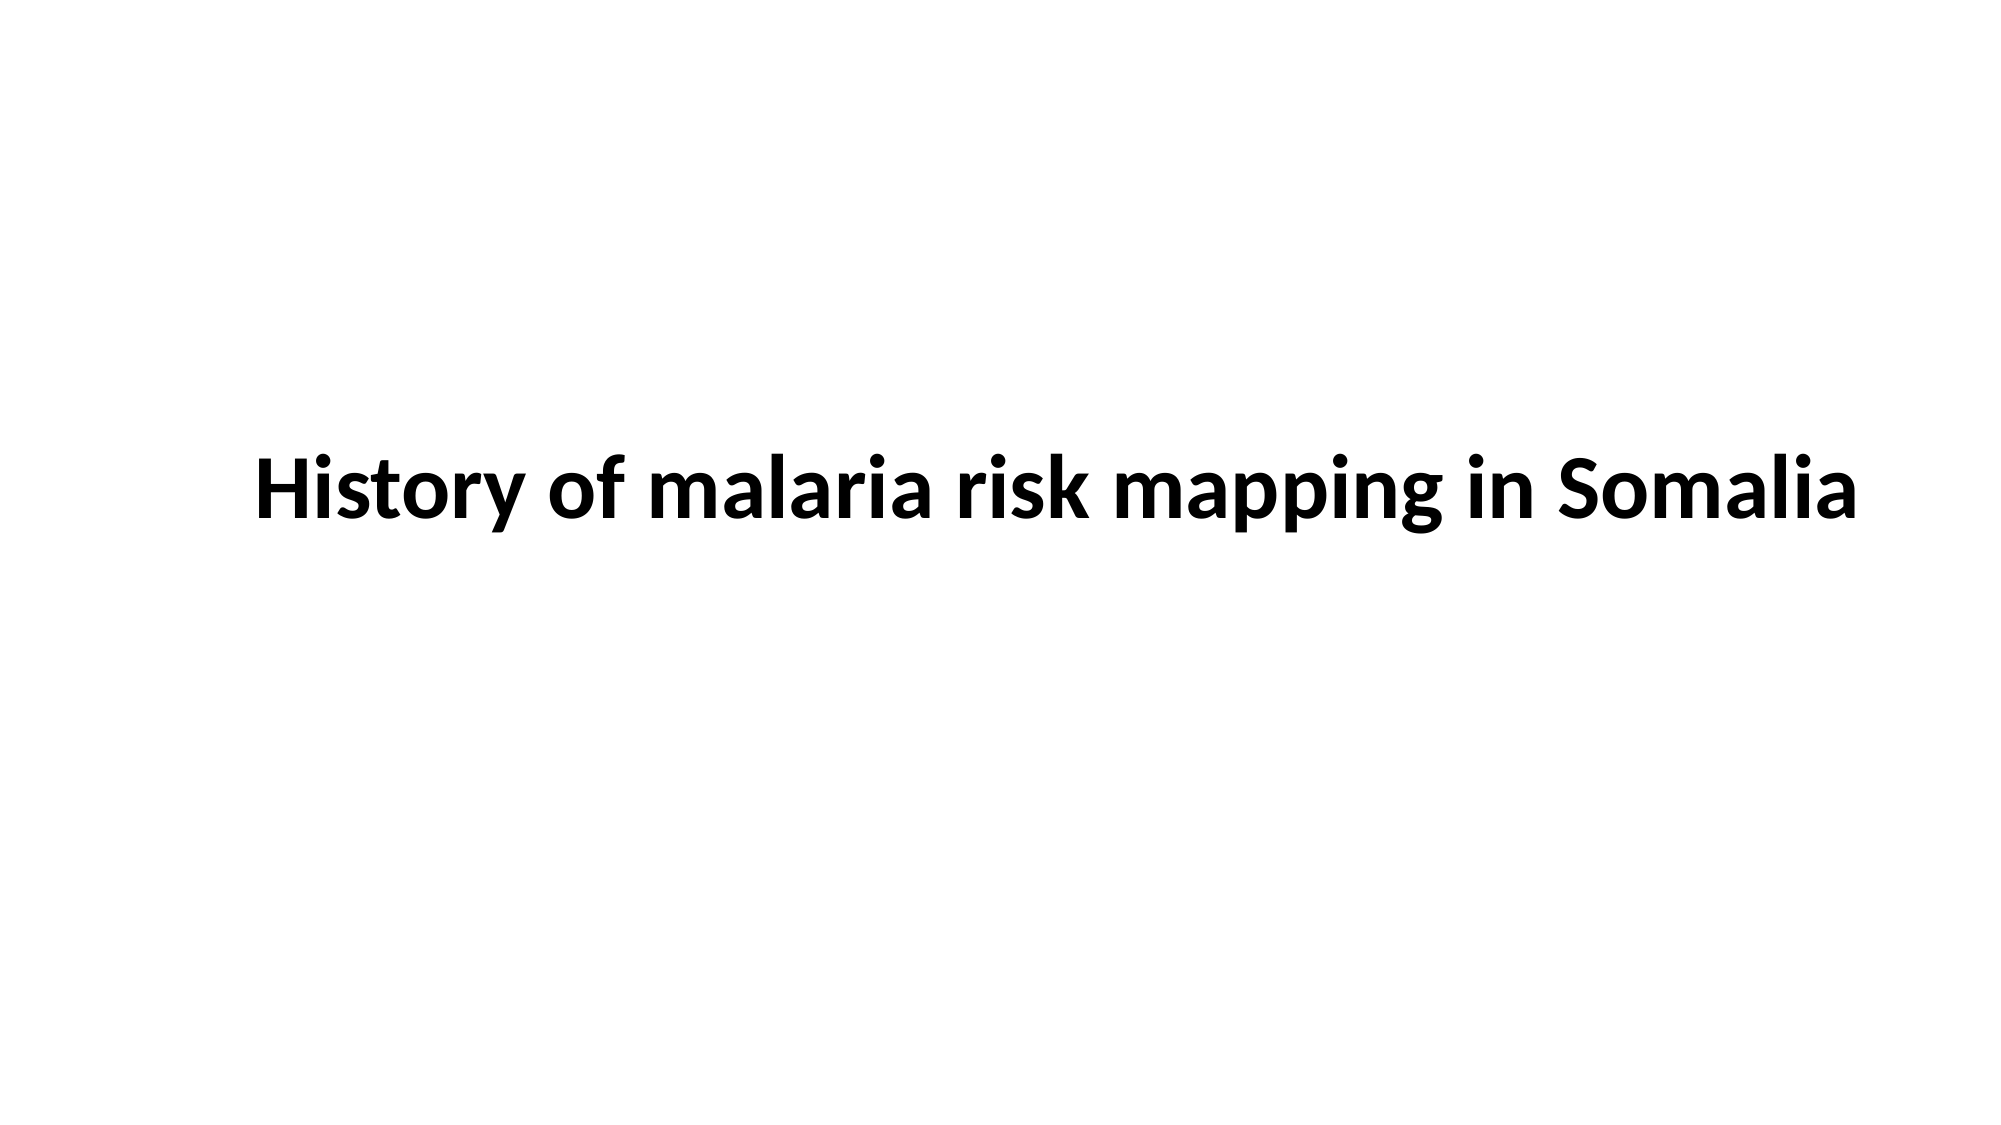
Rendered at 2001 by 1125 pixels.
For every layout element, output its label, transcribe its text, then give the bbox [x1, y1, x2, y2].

text_box History of malaria risk mapping in Somalia [240, 419, 1878, 545]
